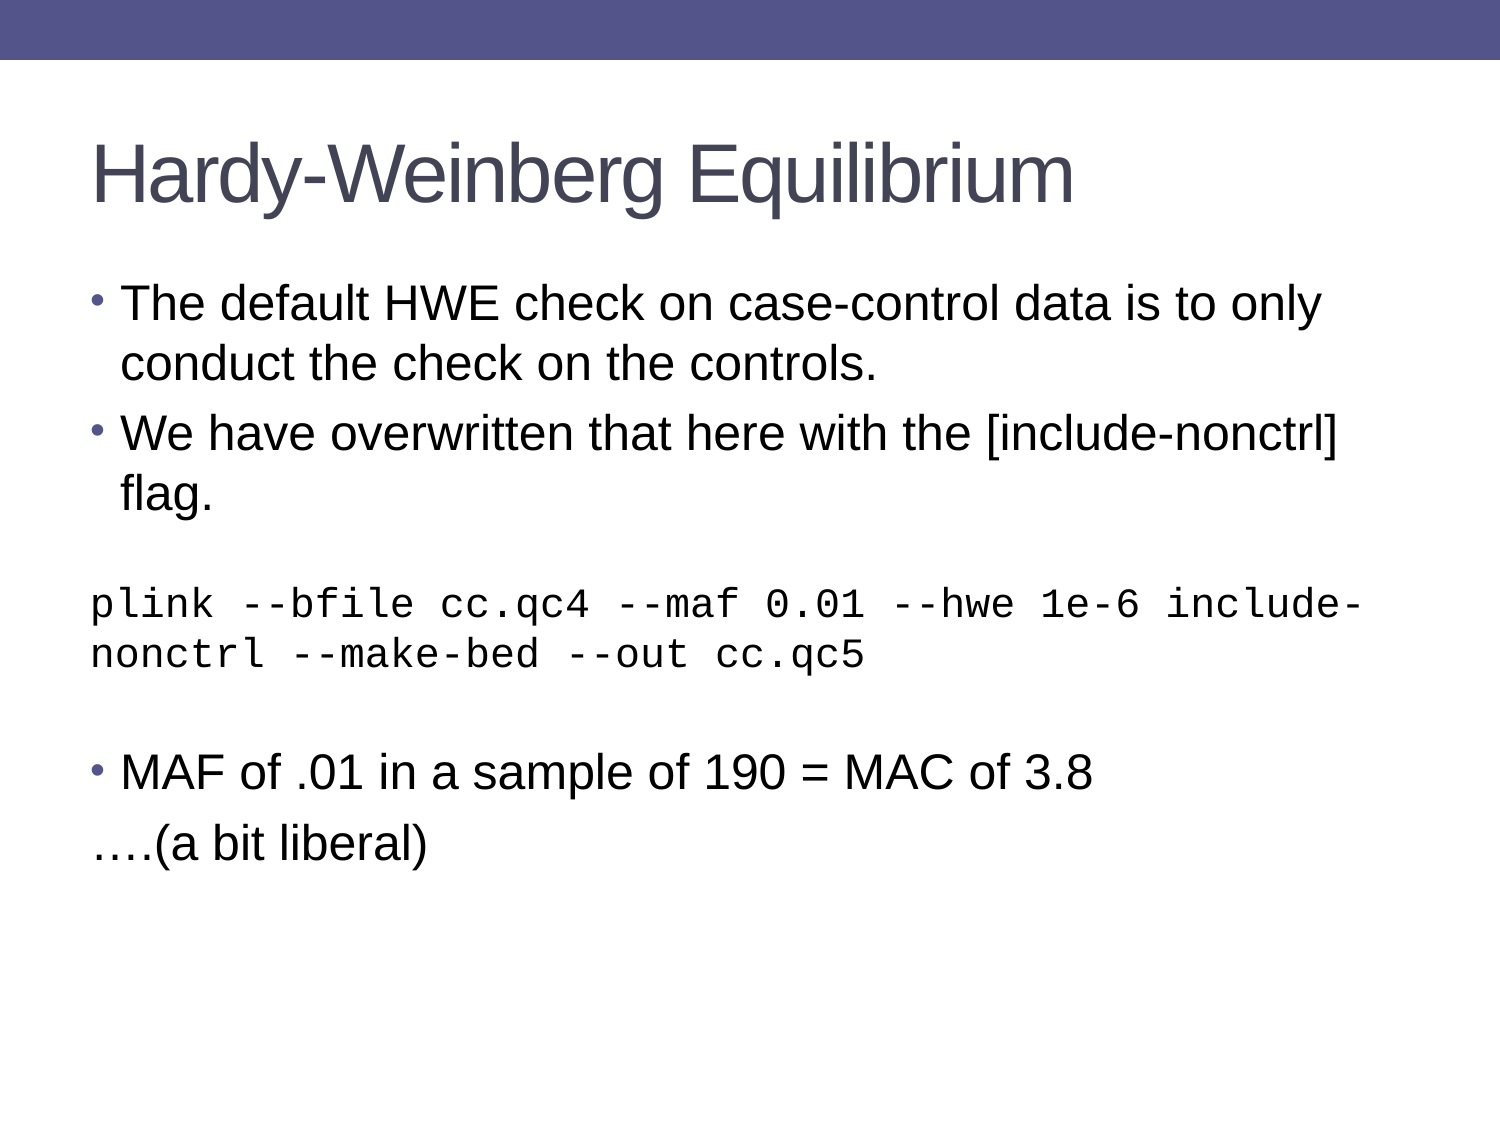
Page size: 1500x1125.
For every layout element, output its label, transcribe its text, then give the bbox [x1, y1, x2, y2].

title Hardy-Weinberg Equilibrium [75, 87, 1425, 250]
list The default HWE check on case-control data is to only conduct the check on the controls. We have overwritten that here with the [include-nonctrl] flag. MAF of .01 in a sample of 190 = MAC of 3.8 ….(a bit liberal) [75, 683, 1425, 1063]
list The default HWE check on case-control data is to only conduct the check on the controls. We have overwritten that here with the [include-nonctrl] flag. MAF of .01 in a sample of 190 = MAC of 3.8 ….(a bit liberal) [75, 262, 1425, 567]
text_box plink --bfile cc.qc4 --maf 0.01 --hwe 1e-6 include-nonctrl --make-bed --out cc.qc5 [74, 567, 1425, 683]
